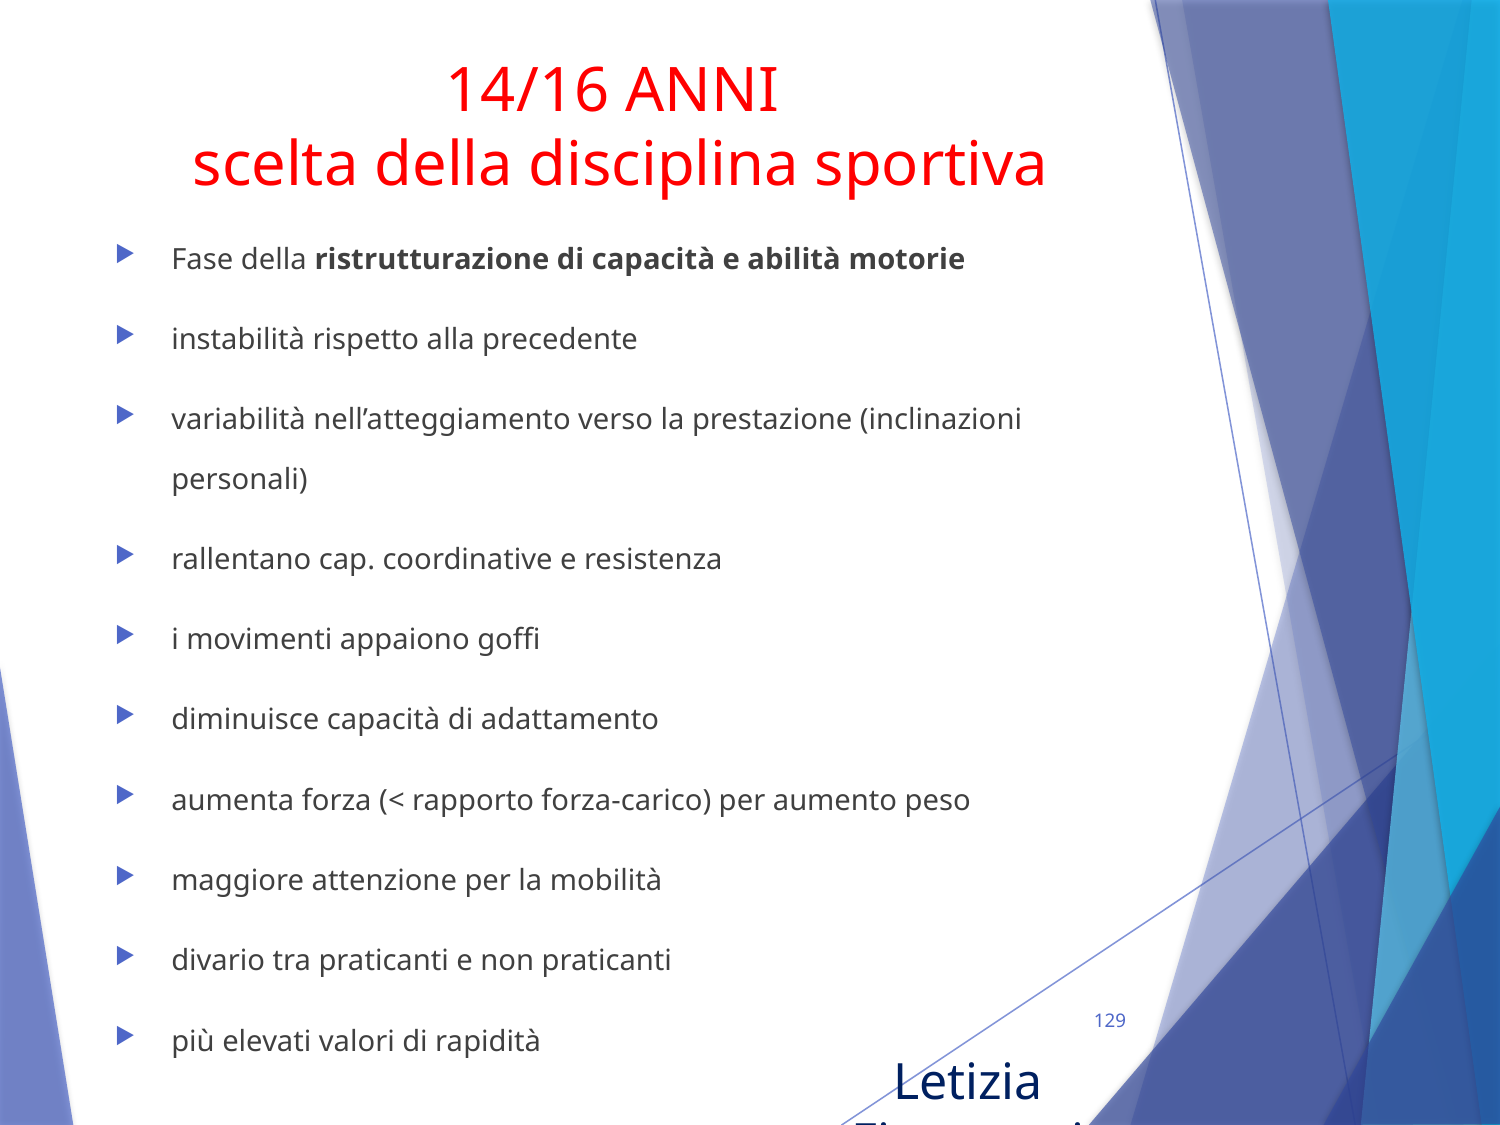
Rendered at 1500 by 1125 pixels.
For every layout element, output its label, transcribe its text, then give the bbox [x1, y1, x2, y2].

list Fase della ristrutturazione di capacità e abilità motorie instabilità rispetto alla precedente variabilità nell’atteggiamento verso la prestazione (inclinazioni personali) rallentano cap. coordinative e resistenza i movimenti appaiono goffi diminuisce capacità di adattamento aumenta forza (< rapporto forza-carico) per aumento peso maggiore attenzione per la mobilità divario tra praticanti e non praticanti più elevati valori di rapidità [99, 208, 1142, 991]
title 14/16 ANNI scelta della disciplina sportiva [99, 42, 1142, 208]
slide_number 129 [1057, 991, 1142, 1041]
text_box Letizia Fioravanti [761, 1041, 1175, 1125]
